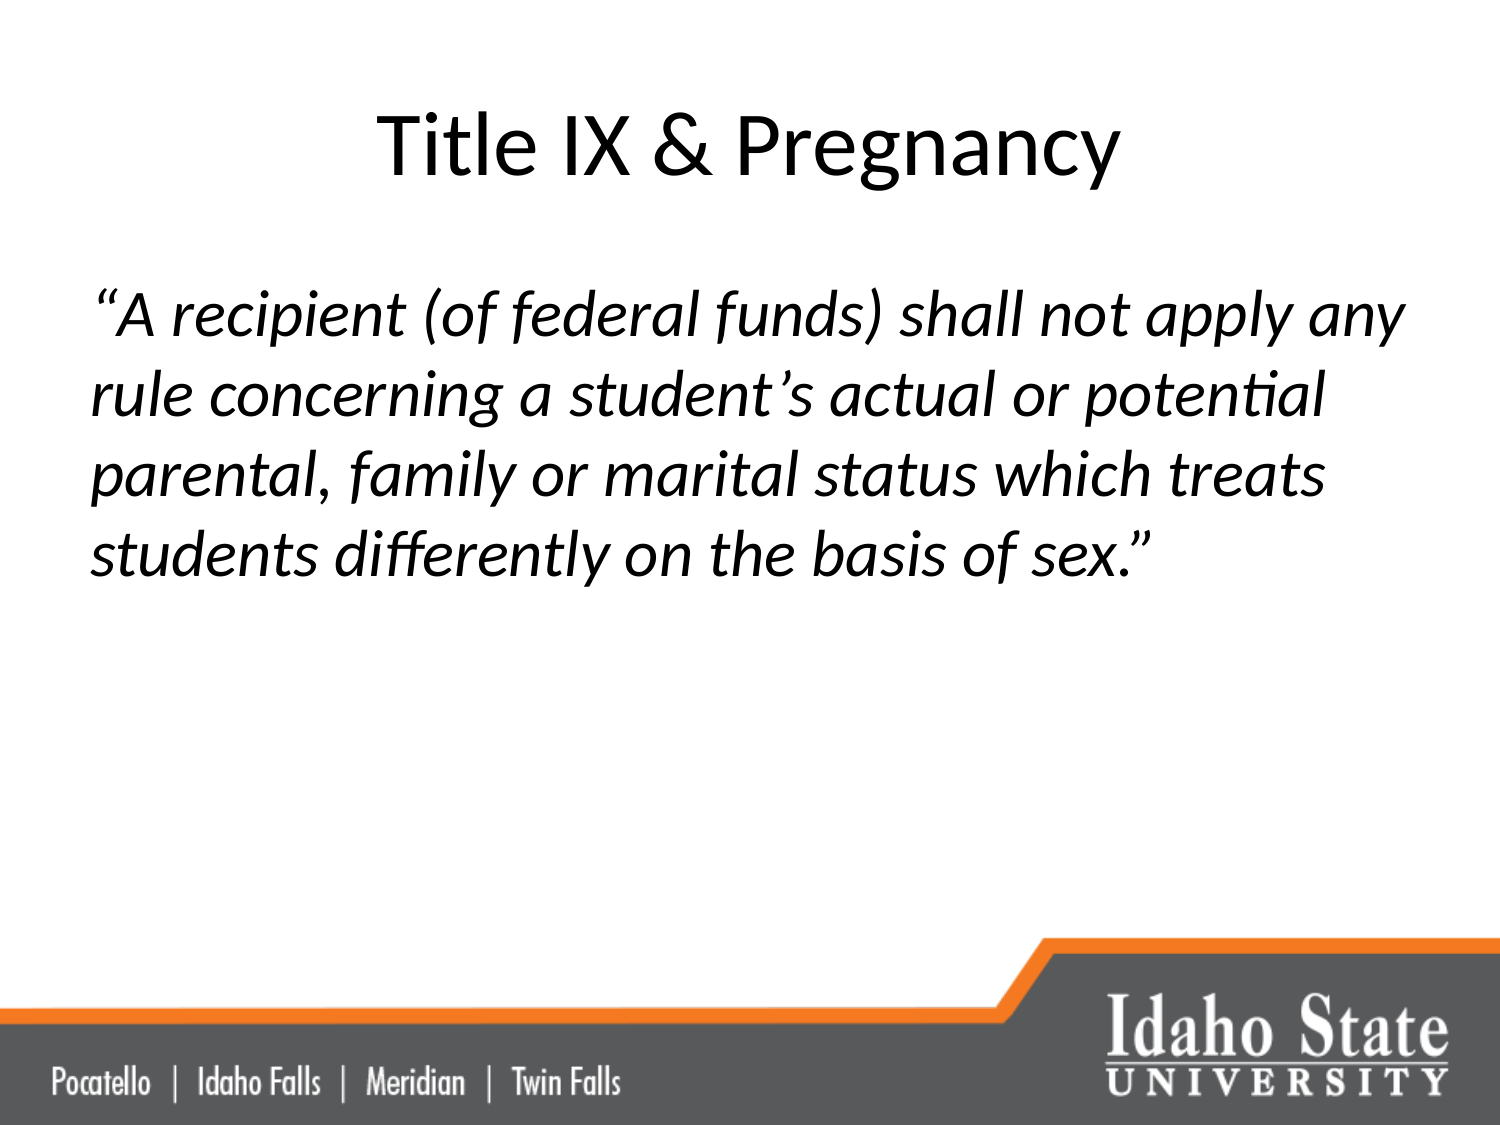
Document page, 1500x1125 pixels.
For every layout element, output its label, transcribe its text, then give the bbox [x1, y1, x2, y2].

picture [0, 918, 1500, 1125]
title Title IX & Pregnancy [74, 44, 1426, 233]
list “A recipient (of federal funds) shall not apply any rule concerning a student’s actual or potential parental, family or marital status which treats students differently on the basis of sex.” [74, 262, 1426, 1006]
